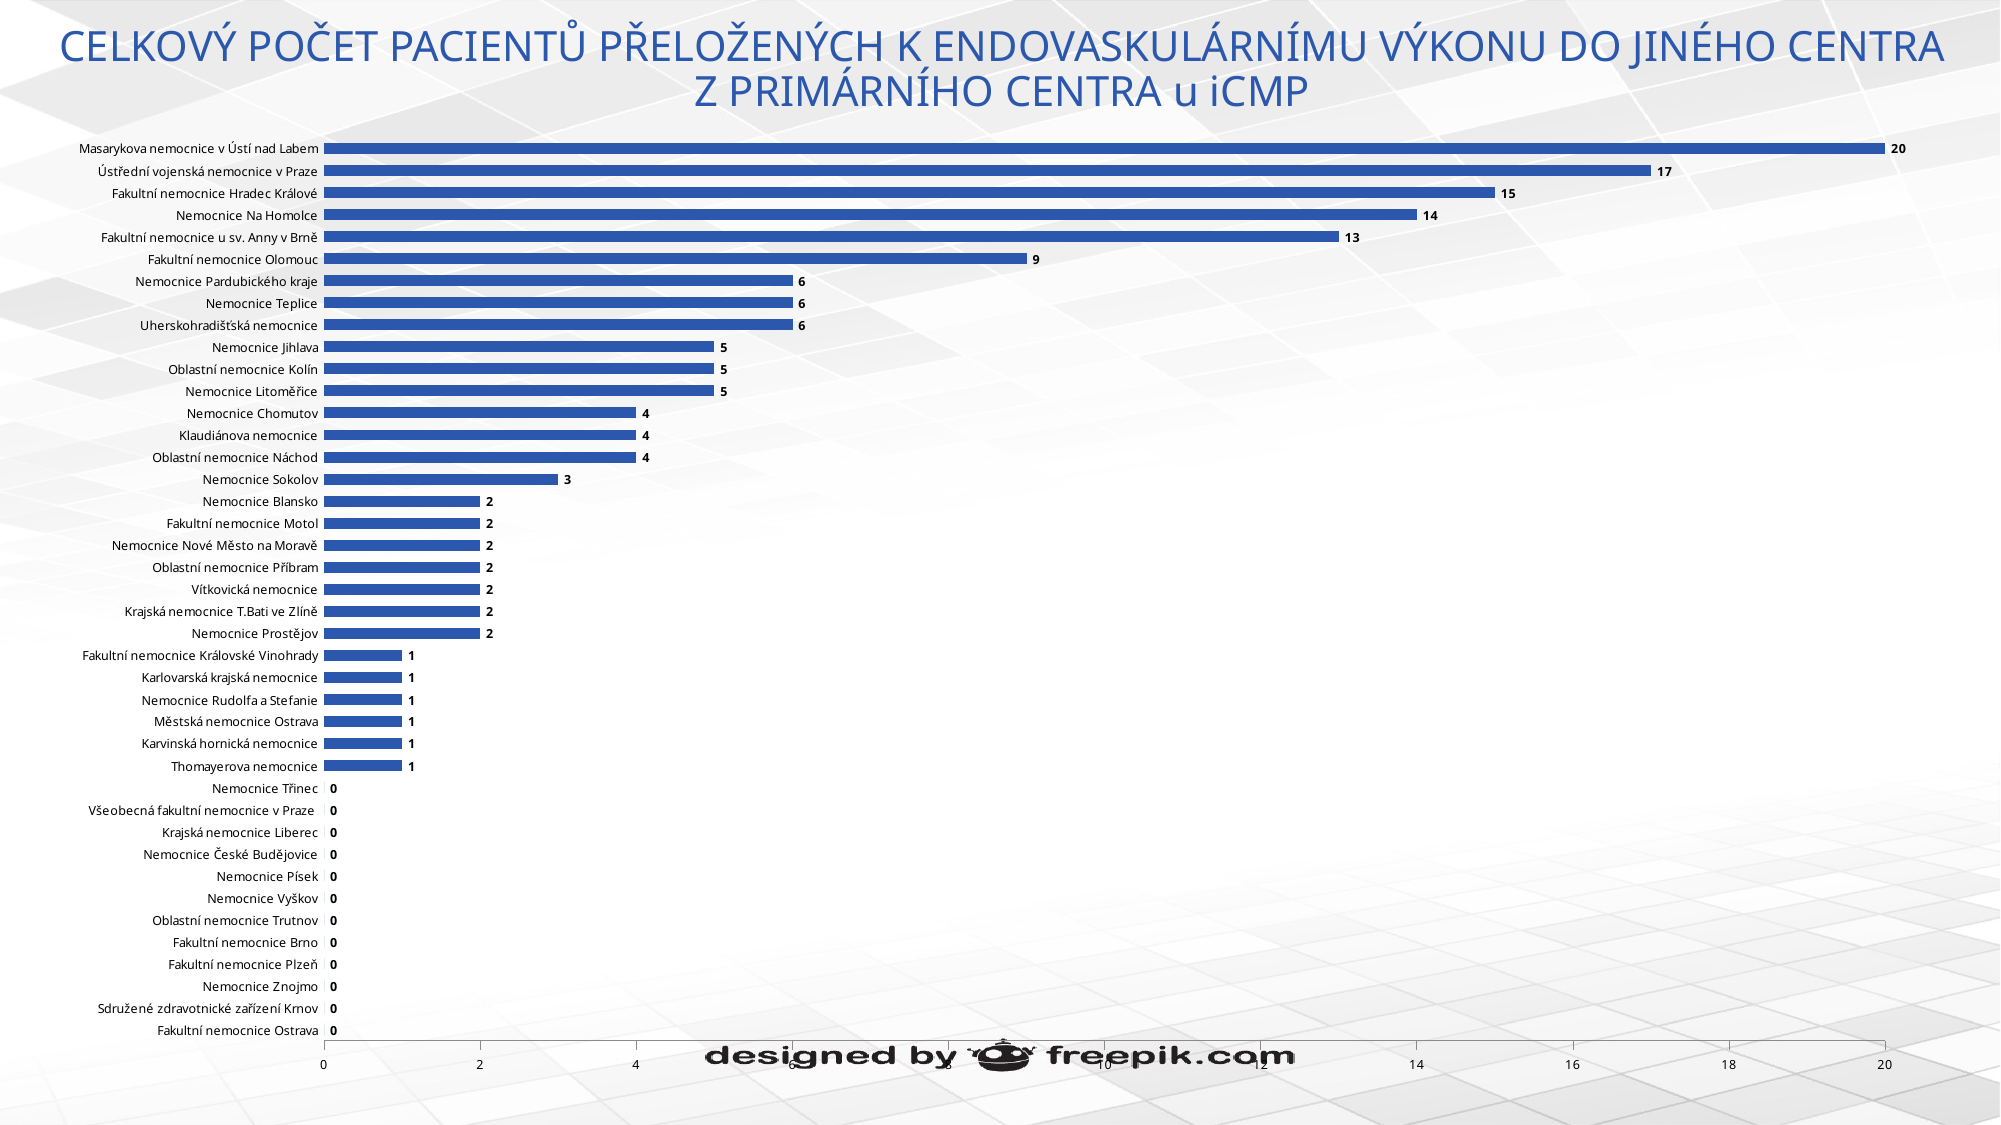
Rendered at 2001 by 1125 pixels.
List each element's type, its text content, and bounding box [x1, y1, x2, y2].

picture [0, 0, 2001, 1125]
chart [41, 118, 1932, 1093]
title CELKOVÝ POČET PACIENTŮ PŘELOŽENÝCH K ENDOVASKULÁRNÍMU VÝKONU DO JINÉHO CENTRA Z PRIMÁRNÍHO CENTRA u iCMP [43, 35, 1962, 107]
